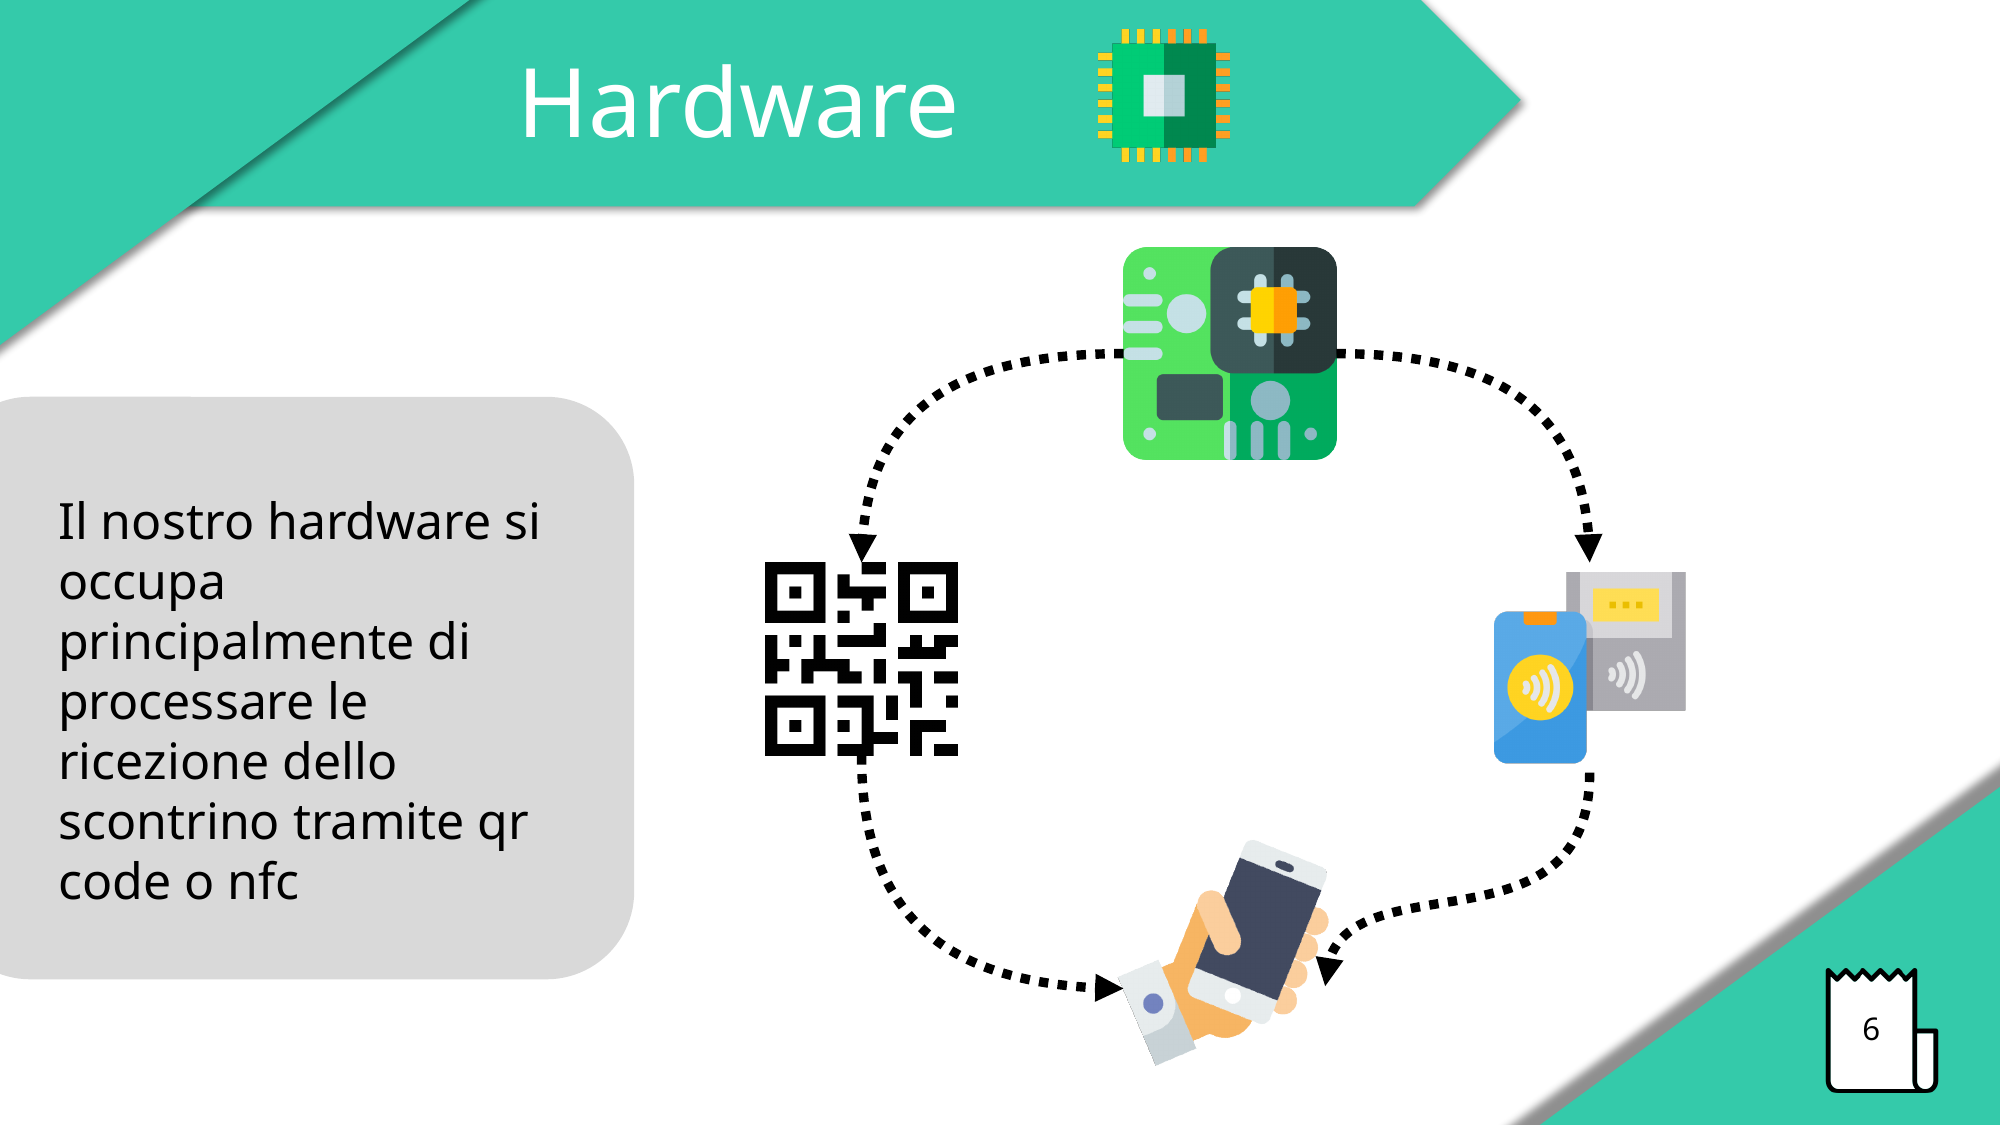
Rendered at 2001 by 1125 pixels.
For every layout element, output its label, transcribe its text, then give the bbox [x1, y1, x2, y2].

picture [765, 562, 958, 756]
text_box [875, 740, 1110, 1003]
picture [1819, 968, 1944, 1093]
picture [1484, 562, 1695, 773]
text_box [212, 0, 1522, 208]
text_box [1336, 353, 1590, 563]
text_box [1350, 747, 1565, 1012]
picture [1123, 247, 1337, 461]
text_box [0, 0, 472, 347]
text_box Il nostro hardware si occupa principalmente di processare le ricezione dello scontrino tramite qr code o nfc [0, 395, 636, 981]
picture [1098, 29, 1230, 162]
picture [1110, 791, 1365, 1096]
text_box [861, 353, 1124, 563]
text_box Hardware [502, 34, 1040, 164]
text_box [1538, 785, 2000, 1125]
